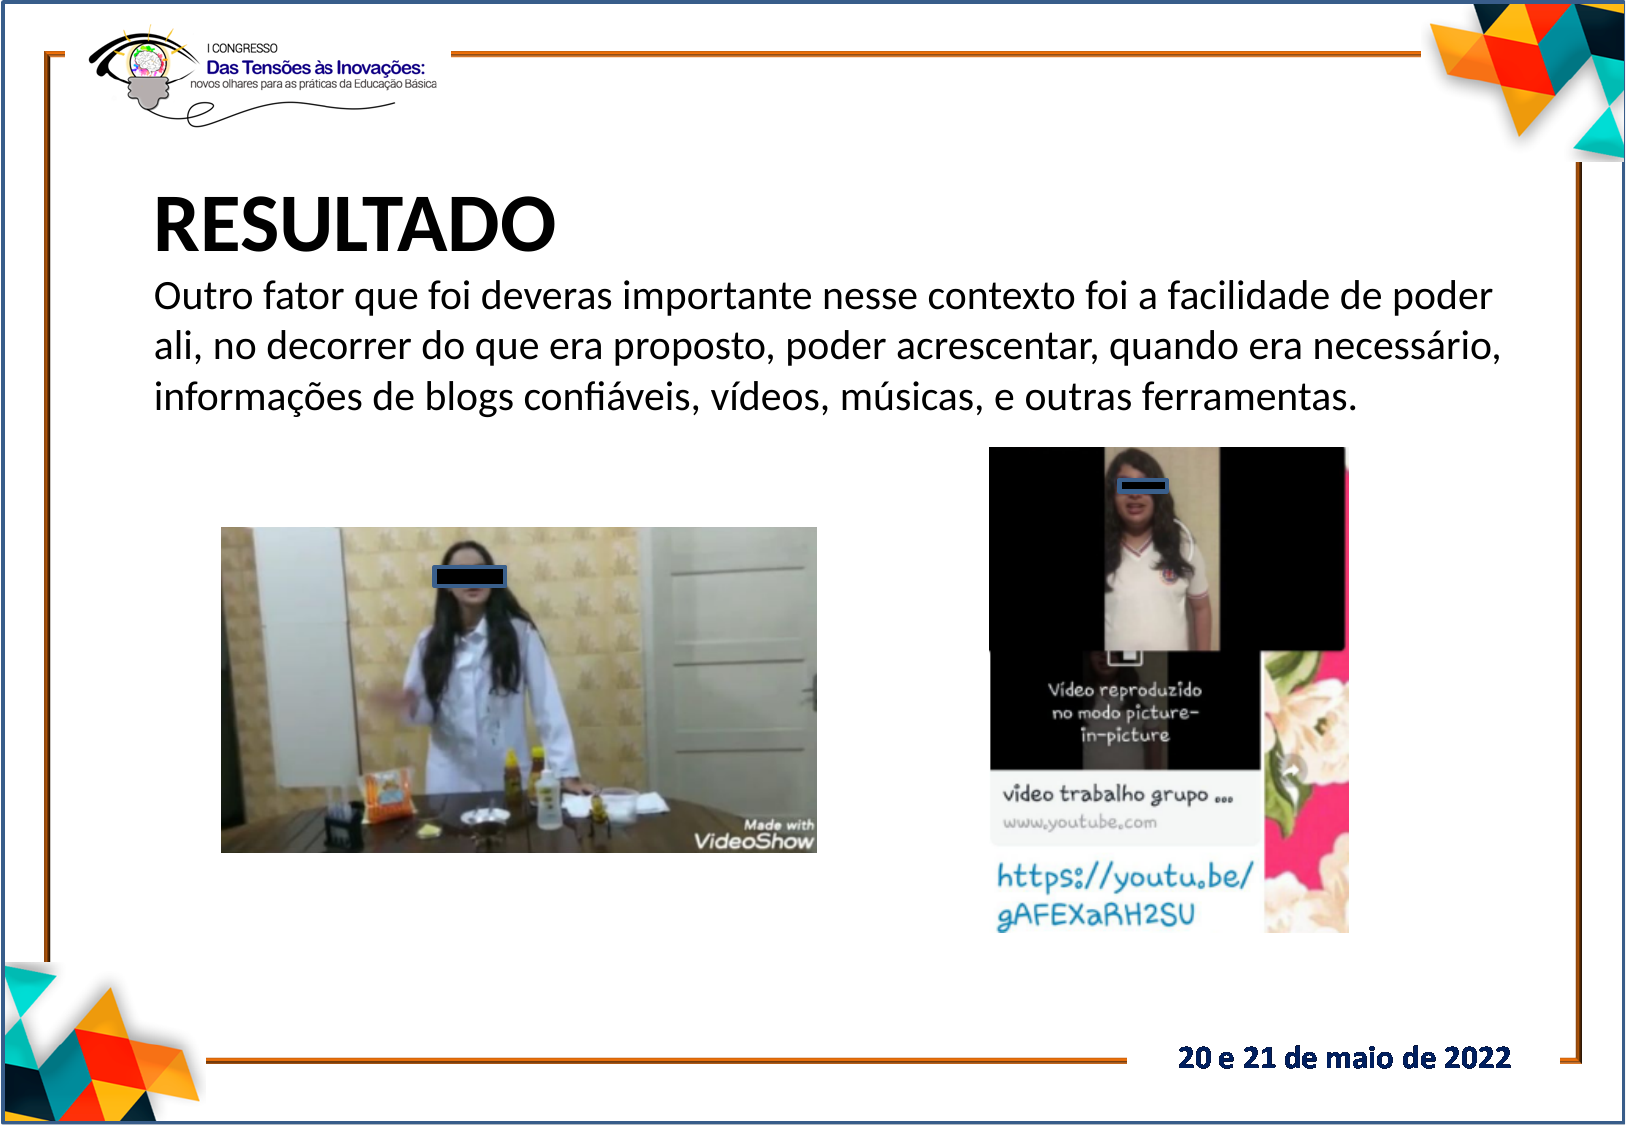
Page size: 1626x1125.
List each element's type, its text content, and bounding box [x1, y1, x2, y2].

text_box RESULTADO Outro fator que foi deveras importante nesse contexto foi a facilidade de poder ali, no decorrer do que era proposto, poder acrescentar, quando era necessário, informações de blogs confiáveis, vídeos, músicas, e outras ferramentas. [139, 160, 1522, 426]
picture [0, 0, 1626, 1125]
